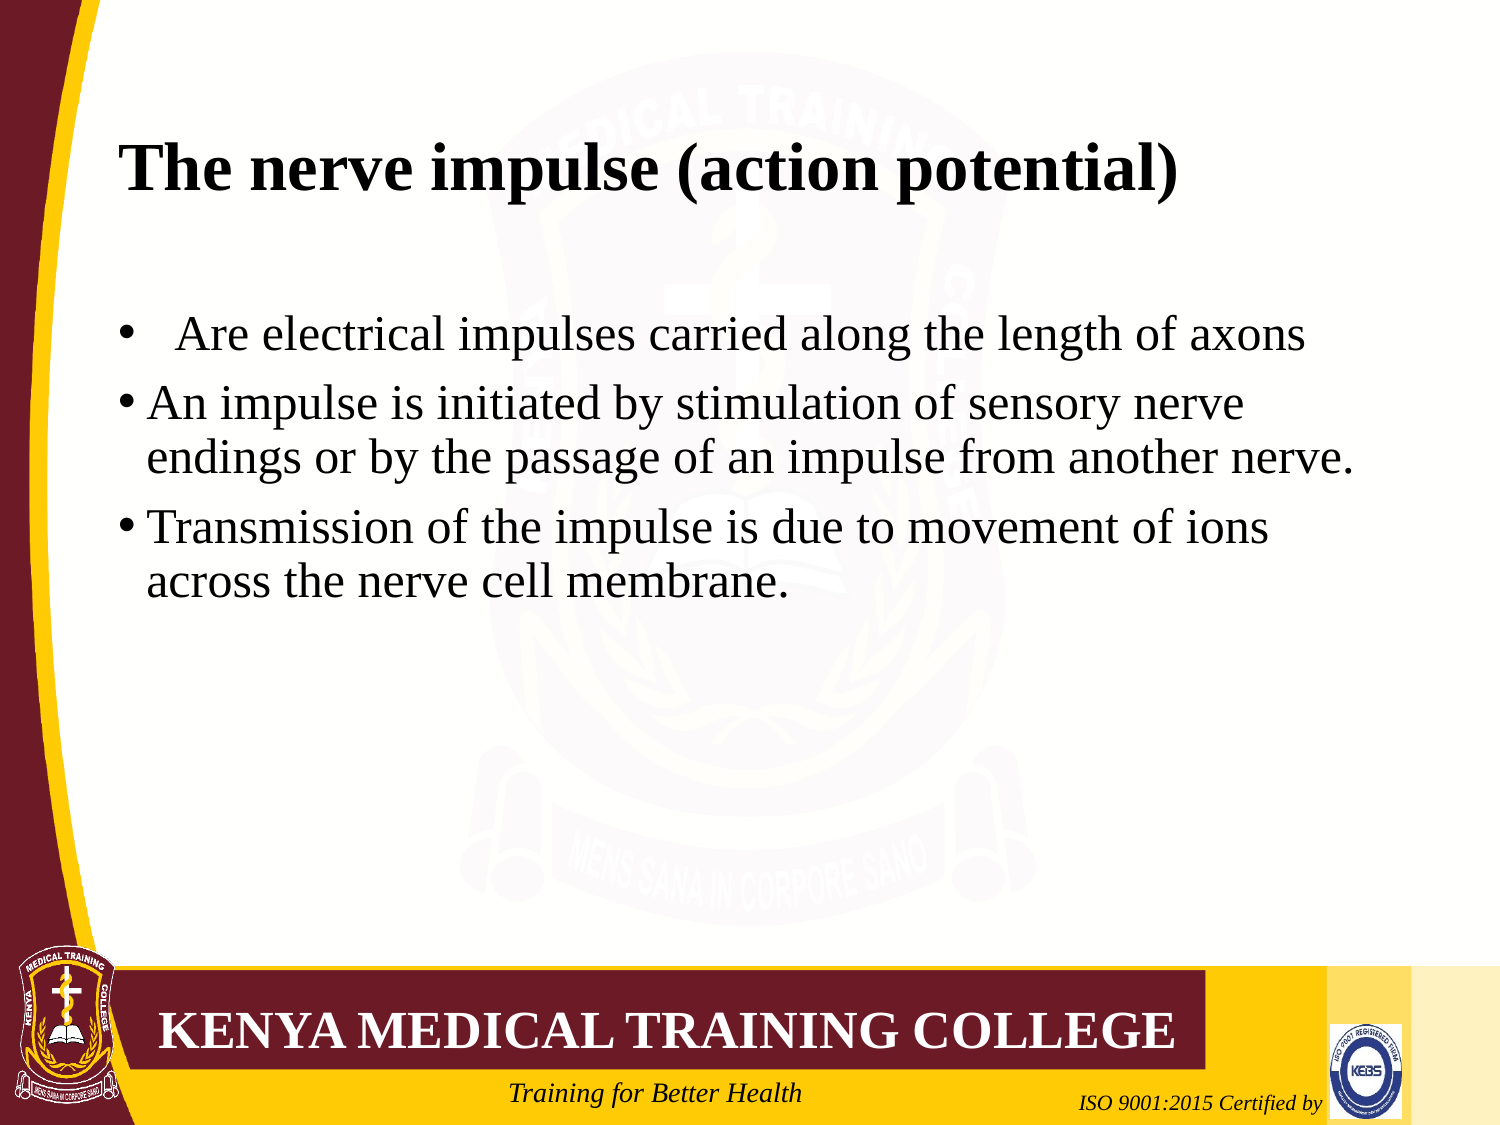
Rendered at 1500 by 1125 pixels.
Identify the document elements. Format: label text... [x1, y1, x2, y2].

picture [0, 0, 1500, 1125]
list Are electrical impulses carried along the length of axons An impulse is initiated by stimulation of sensory nerve endings or by the passage of an impulse from another nerve. Transmission of the impulse is due to movement of ions across the nerve cell membrane. [103, 299, 1397, 1014]
title The nerve impulse (action potential) [103, 59, 1397, 278]
